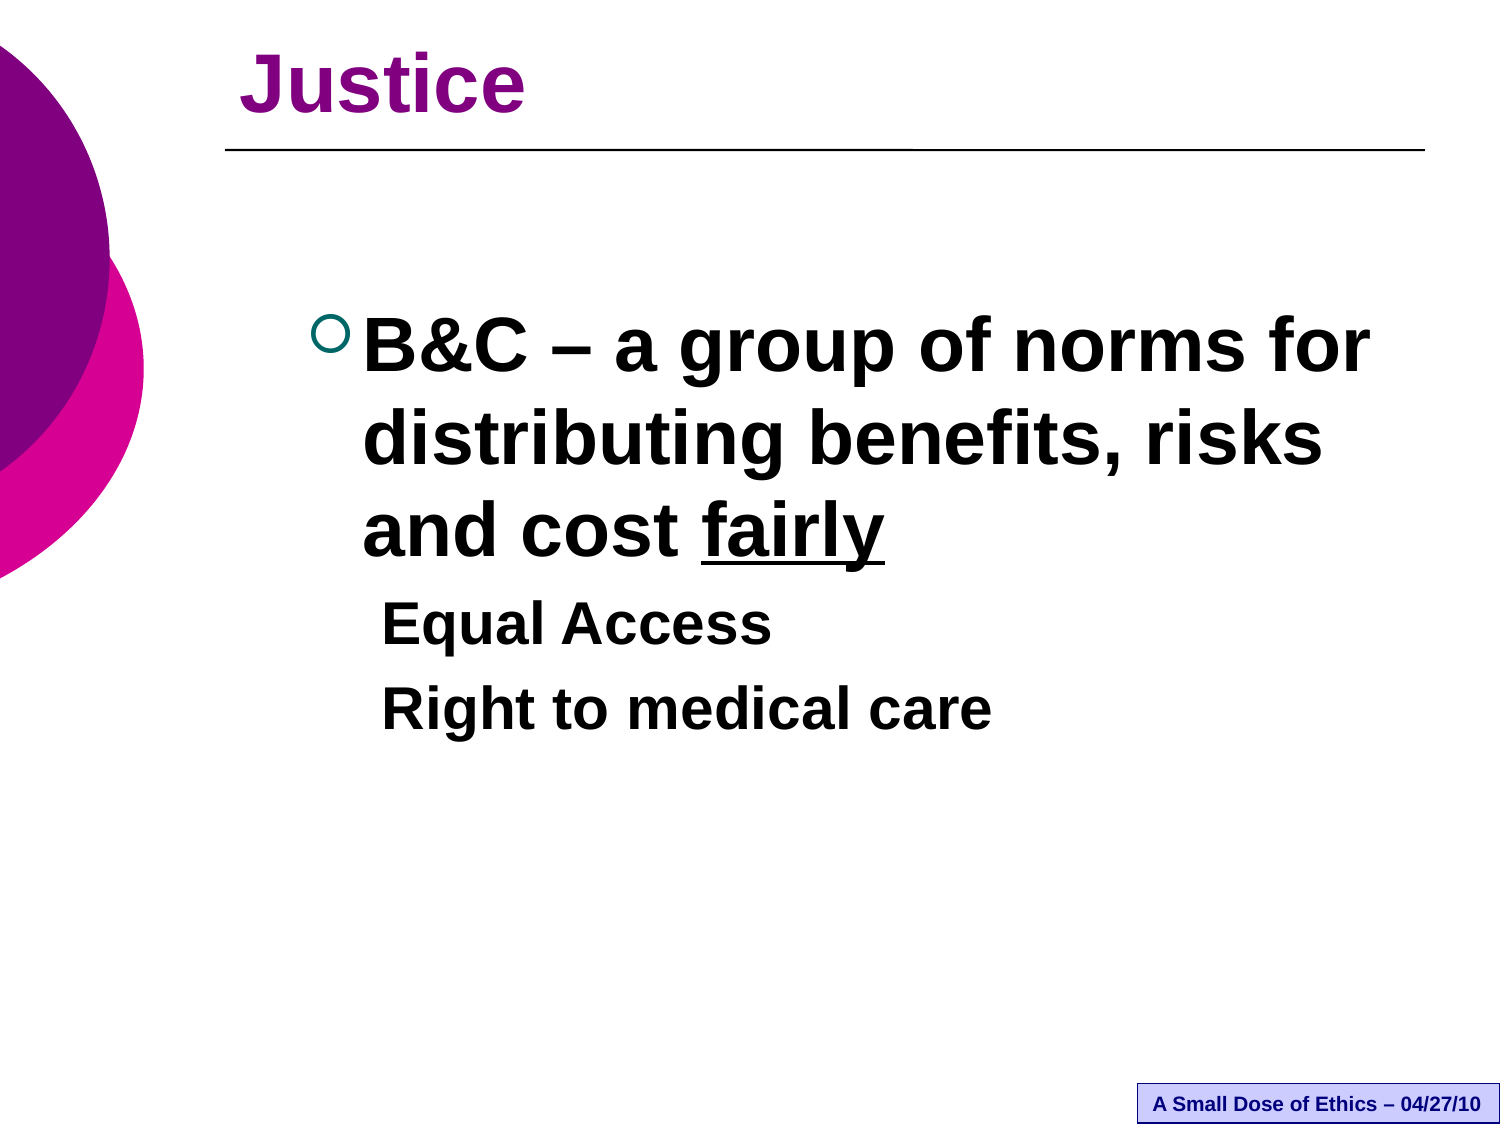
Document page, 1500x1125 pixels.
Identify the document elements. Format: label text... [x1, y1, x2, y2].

list B&C – a group of norms for distributing benefits, risks and cost fairly Equal Access Right to medical care [291, 287, 1426, 940]
title Justice [224, 22, 1500, 138]
